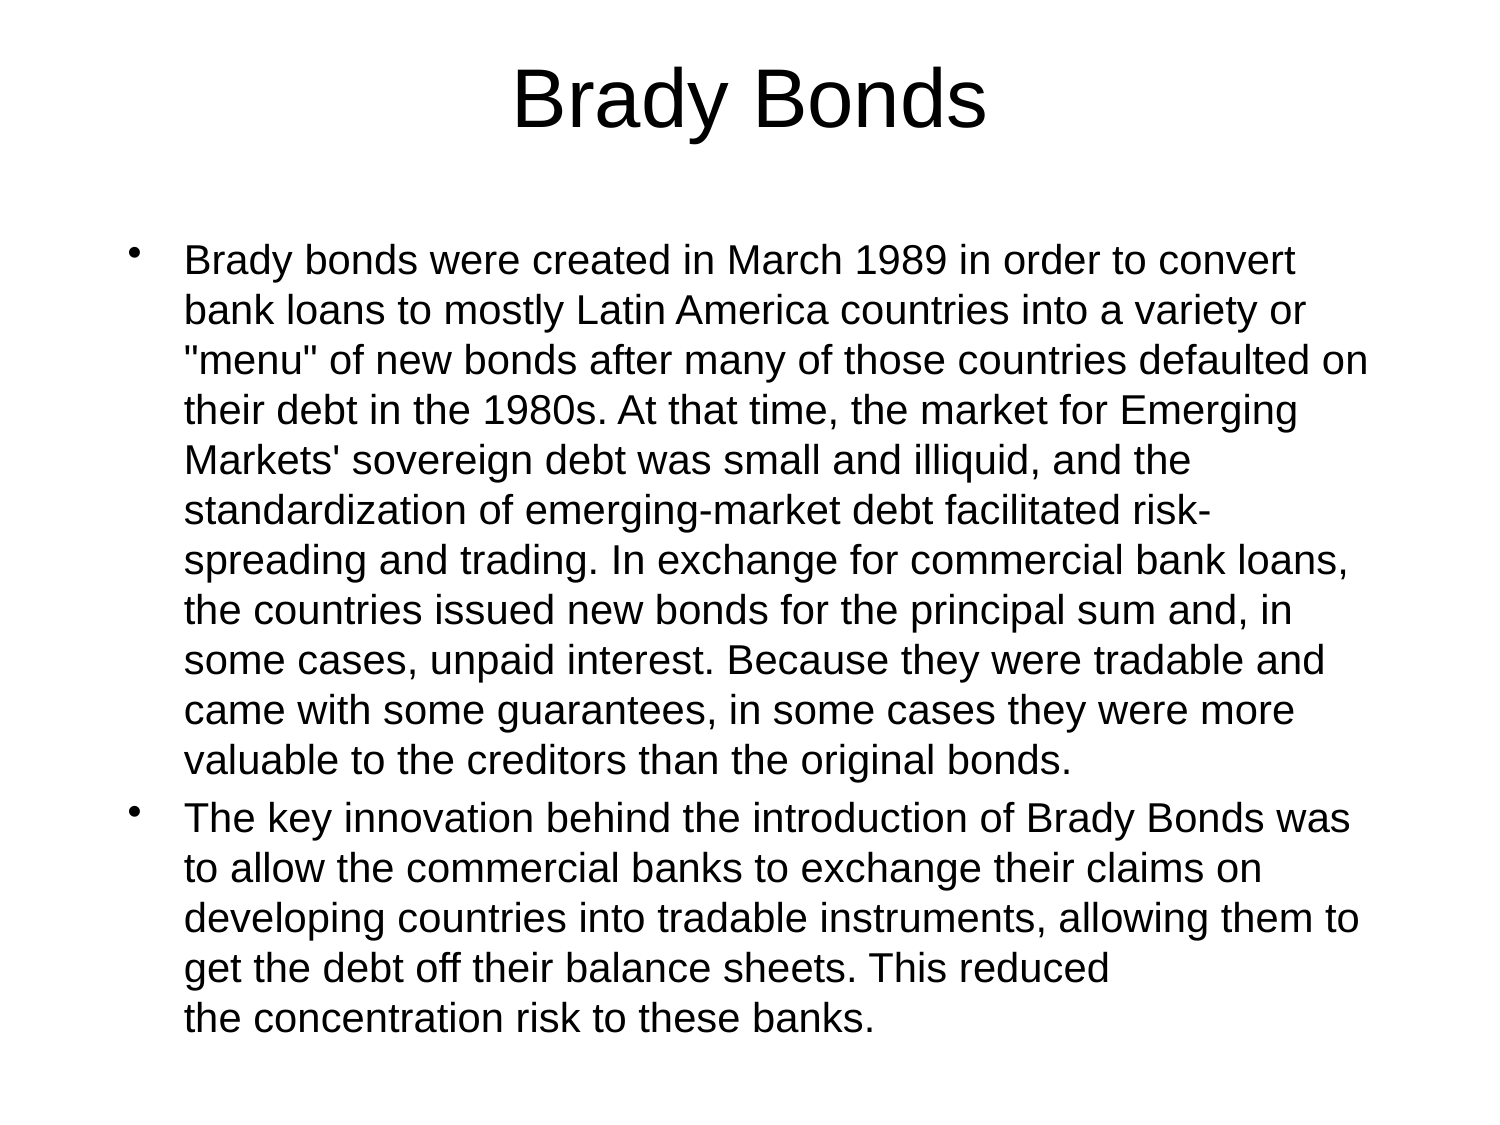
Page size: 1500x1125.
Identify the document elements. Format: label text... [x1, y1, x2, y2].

list Brady bonds were created in March 1989 in order to convert bank loans to mostly Latin America countries into a variety or "menu" of new bonds after many of those countries defaulted on their debt in the 1980s. At that time, the market for Emerging Markets' sovereign debt was small and illiquid, and the standardization of emerging-market debt facilitated risk-spreading and trading. In exchange for commercial bank loans, the countries issued new bonds for the principal sum and, in some cases, unpaid interest. Because they were tradable and came with some guarantees, in some cases they were more valuable to the creditors than the original bonds. The key innovation behind the introduction of Brady Bonds was to allow the commercial banks to exchange their claims on developing countries into tradable instruments, allowing them to get the debt off their balance sheets. This reduced the concentration risk to these banks. [112, 224, 1388, 1063]
title Brady Bonds [112, 24, 1388, 163]
